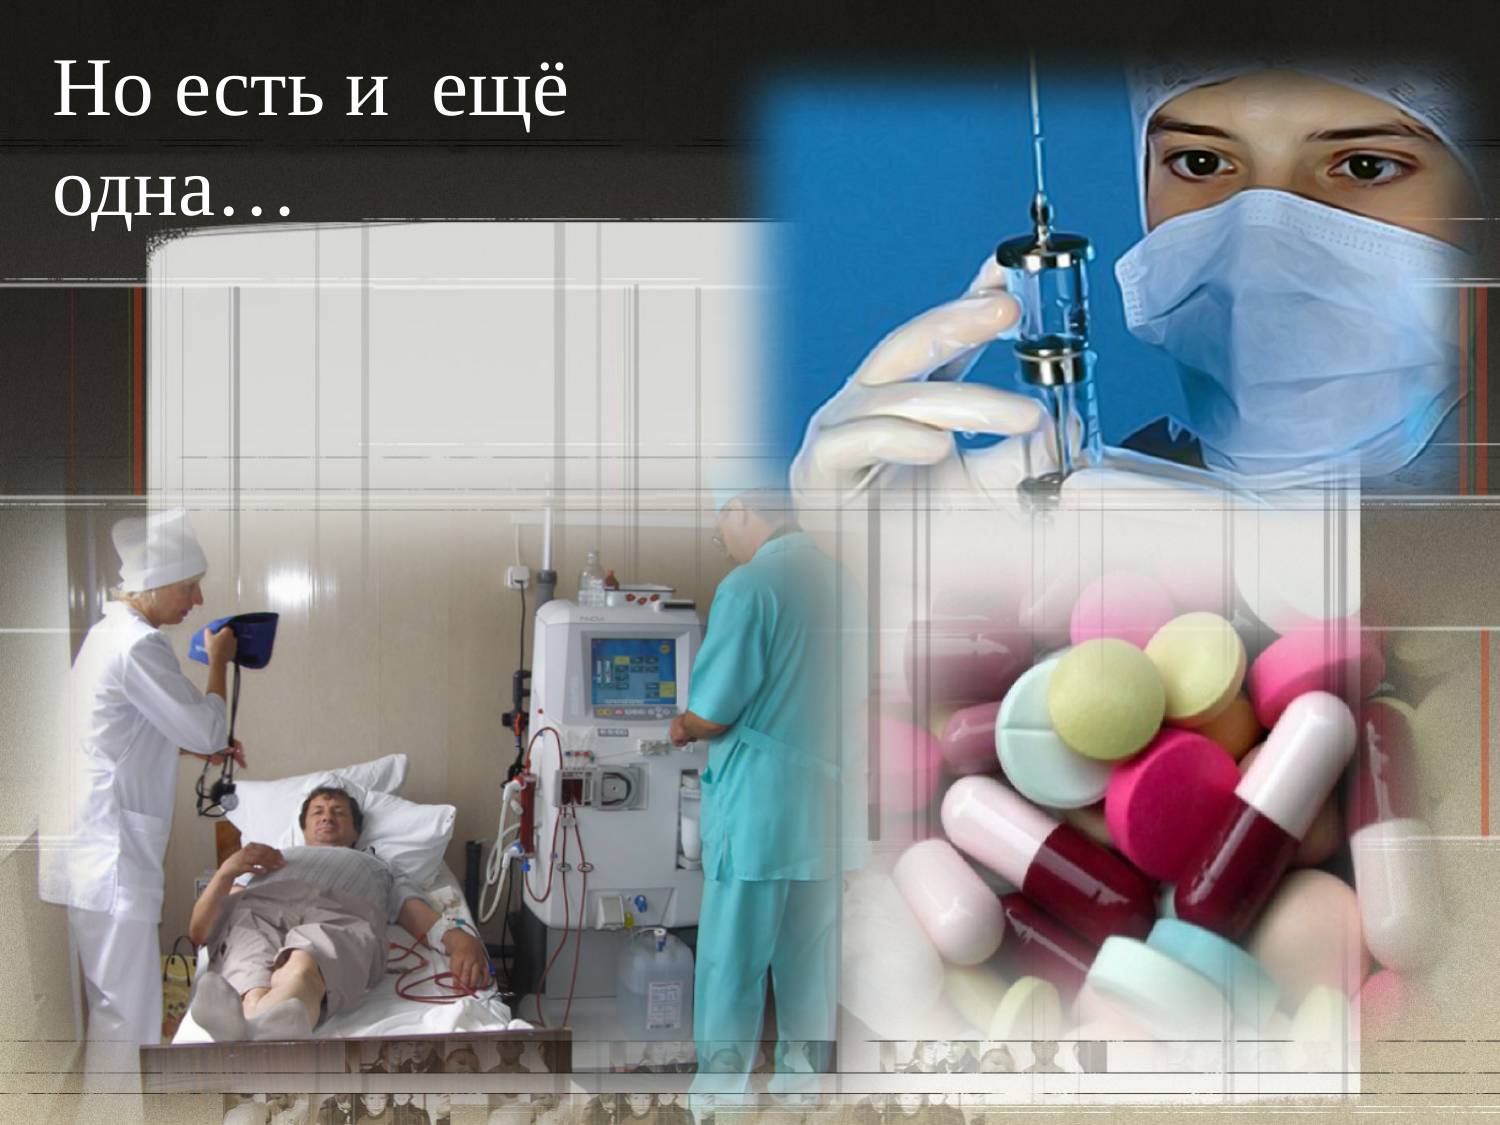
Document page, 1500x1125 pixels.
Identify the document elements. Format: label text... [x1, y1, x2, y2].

text_box Но есть и ещё одна… [37, 24, 638, 240]
picture [0, 0, 1500, 1125]
